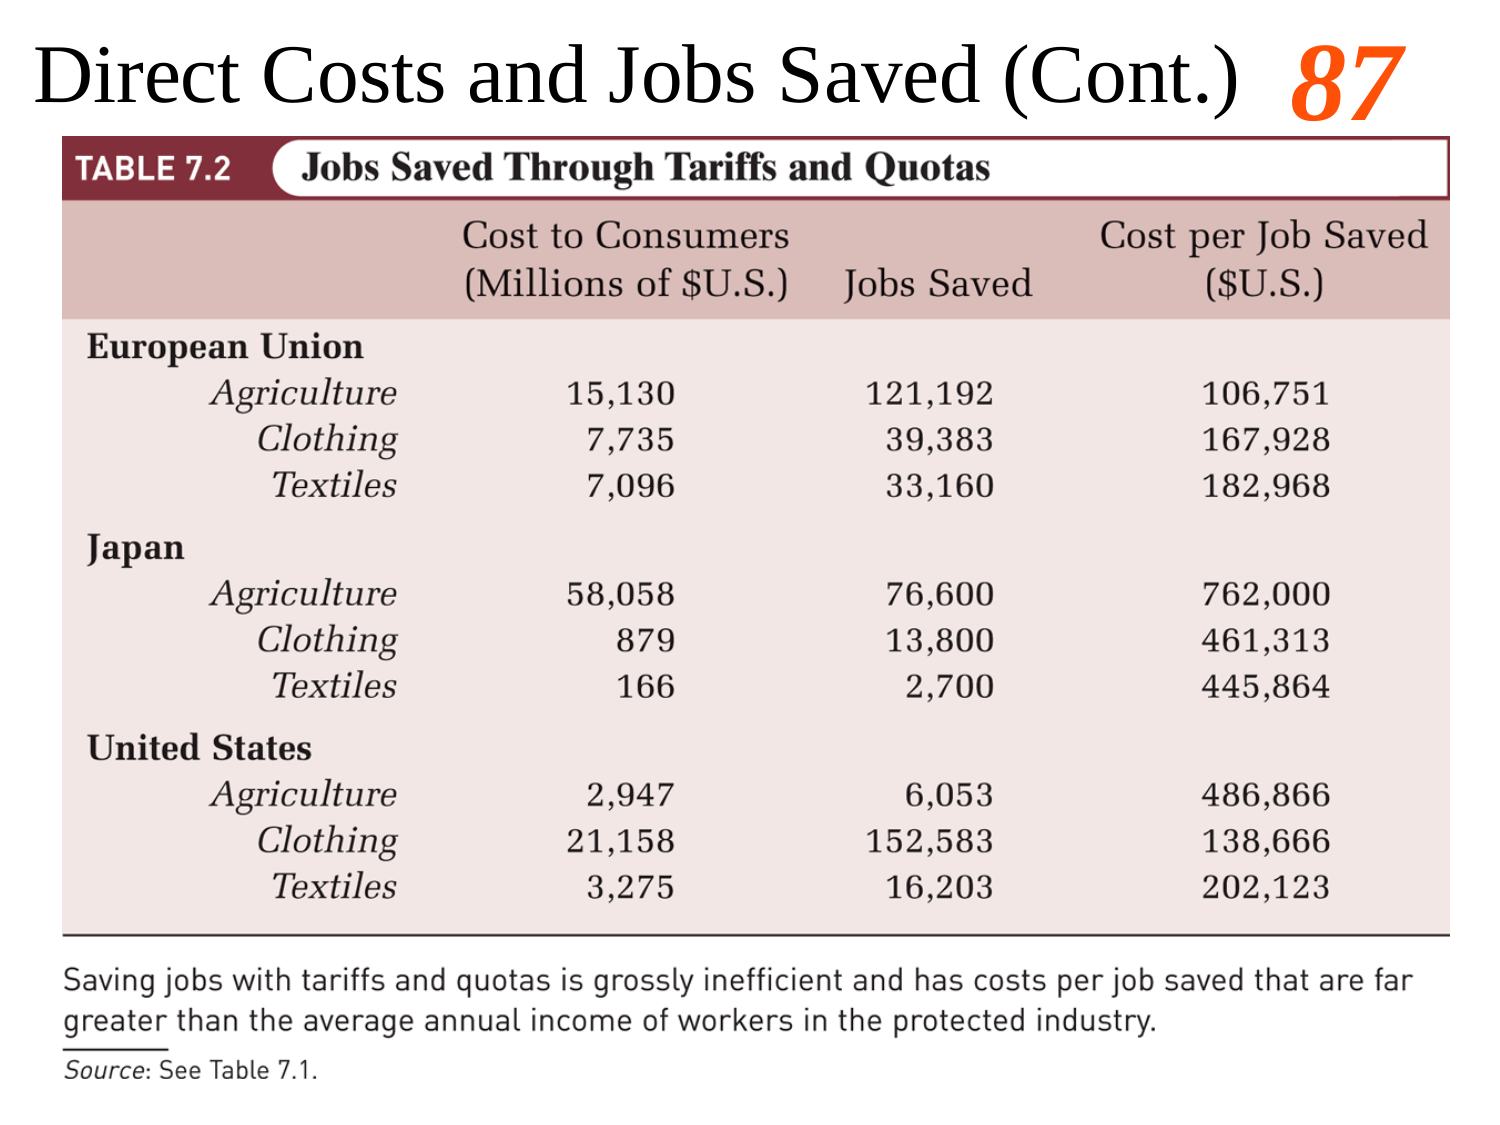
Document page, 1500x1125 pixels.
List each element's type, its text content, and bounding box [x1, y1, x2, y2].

picture [62, 136, 1451, 1079]
title Direct Costs and Jobs Saved (Cont.) [0, 0, 1275, 138]
